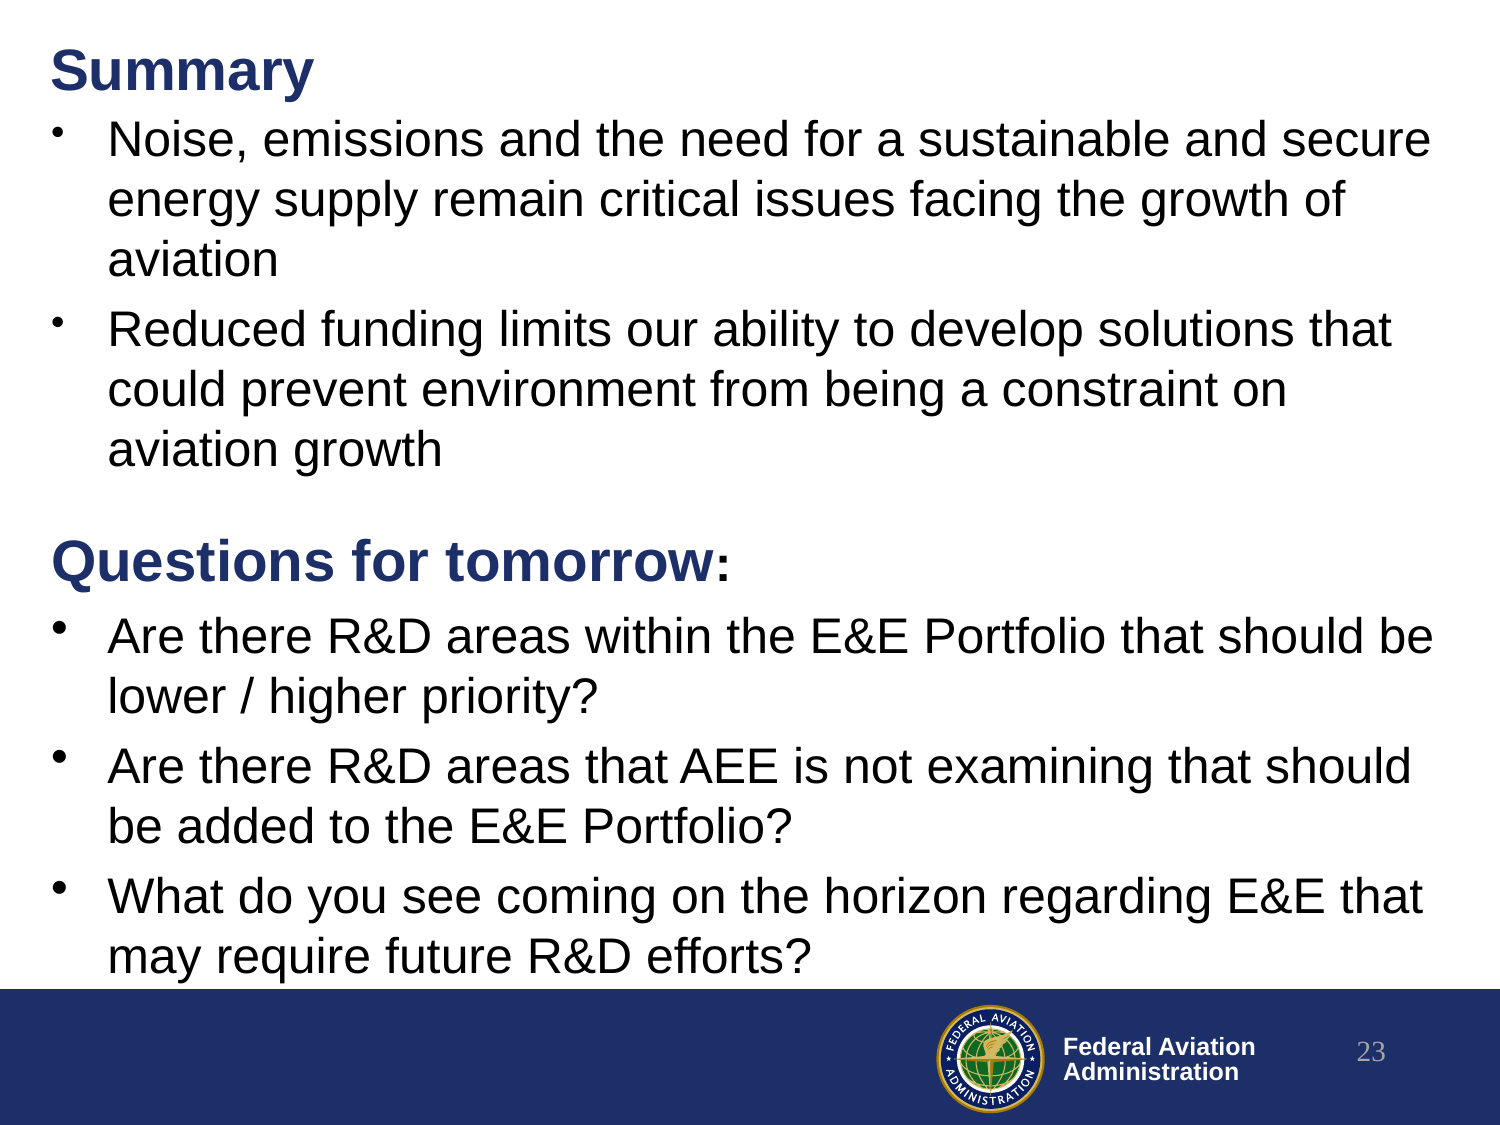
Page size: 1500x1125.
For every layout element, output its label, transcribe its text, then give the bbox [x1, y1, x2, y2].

slide_number 23 [1088, 1025, 1402, 1100]
list Noise, emissions and the need for a sustainable and secure energy supply remain critical issues facing the growth of aviation Reduced funding limits our ability to develop solutions that could prevent environment from being a constraint on aviation growth Questions for tomorrow: Are there R&D areas within the E&E Portfolio that should be lower / higher priority? Are there R&D areas that AEE is not examining that should be added to the E&E Portfolio? What do you see coming on the horizon regarding E&E that may require future R&D efforts? [36, 99, 1476, 925]
title Summary [34, 17, 1482, 118]
